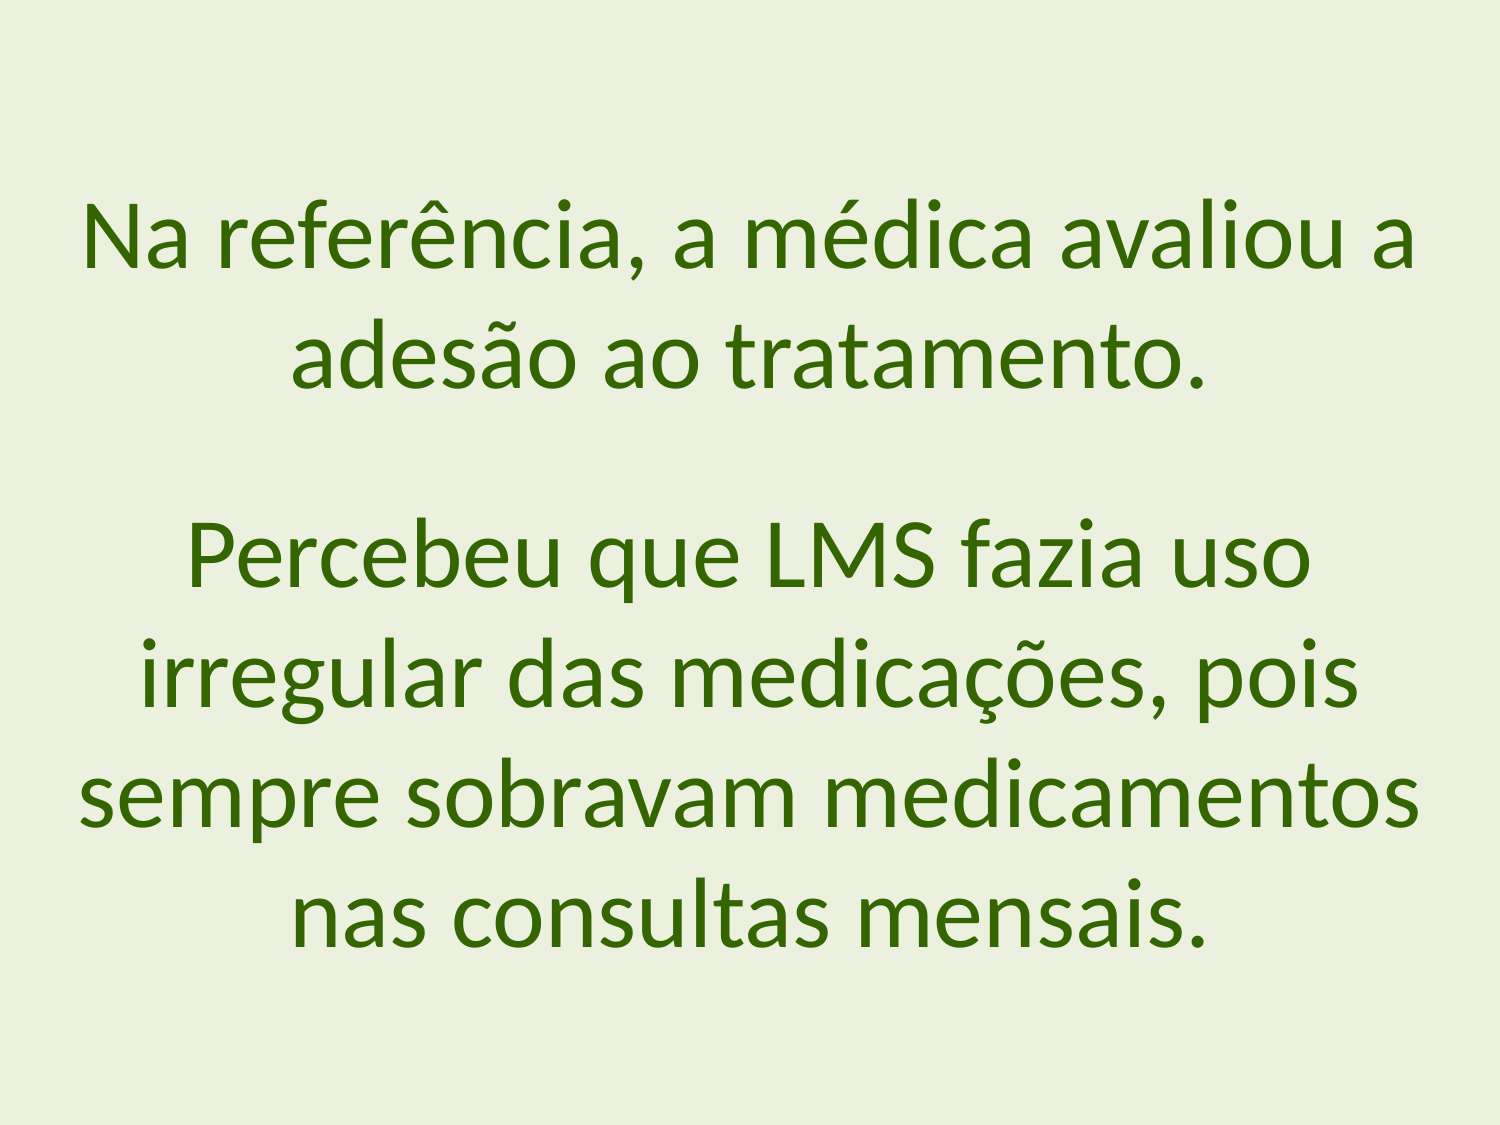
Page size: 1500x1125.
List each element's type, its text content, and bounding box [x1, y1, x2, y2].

text_box Na referência, a médica avaliou a adesão ao tratamento. Percebeu que LMS fazia uso irregular das medicações, pois sempre sobravam medicamentos nas consultas mensais. [41, 160, 1459, 1017]
